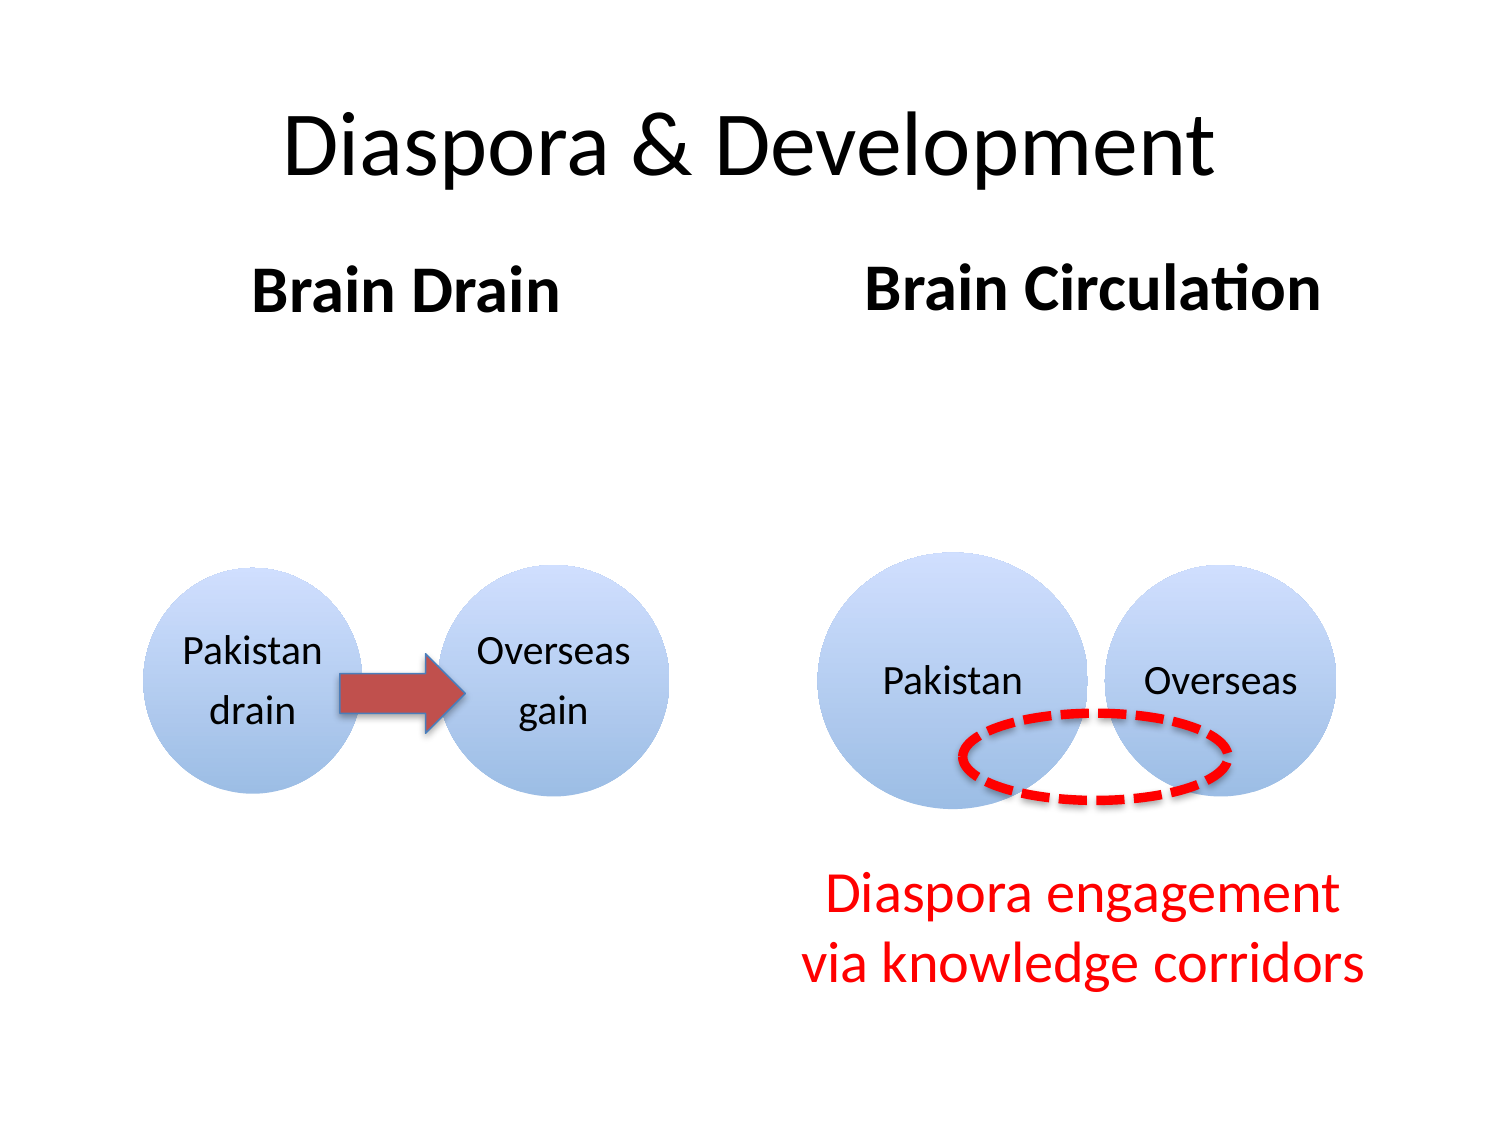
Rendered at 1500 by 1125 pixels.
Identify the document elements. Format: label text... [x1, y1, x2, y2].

list Brain Circulation [761, 236, 1425, 342]
title Diaspora & Development [75, 45, 1425, 233]
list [761, 356, 1426, 1006]
list Brain Drain [75, 238, 738, 344]
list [74, 356, 738, 1006]
